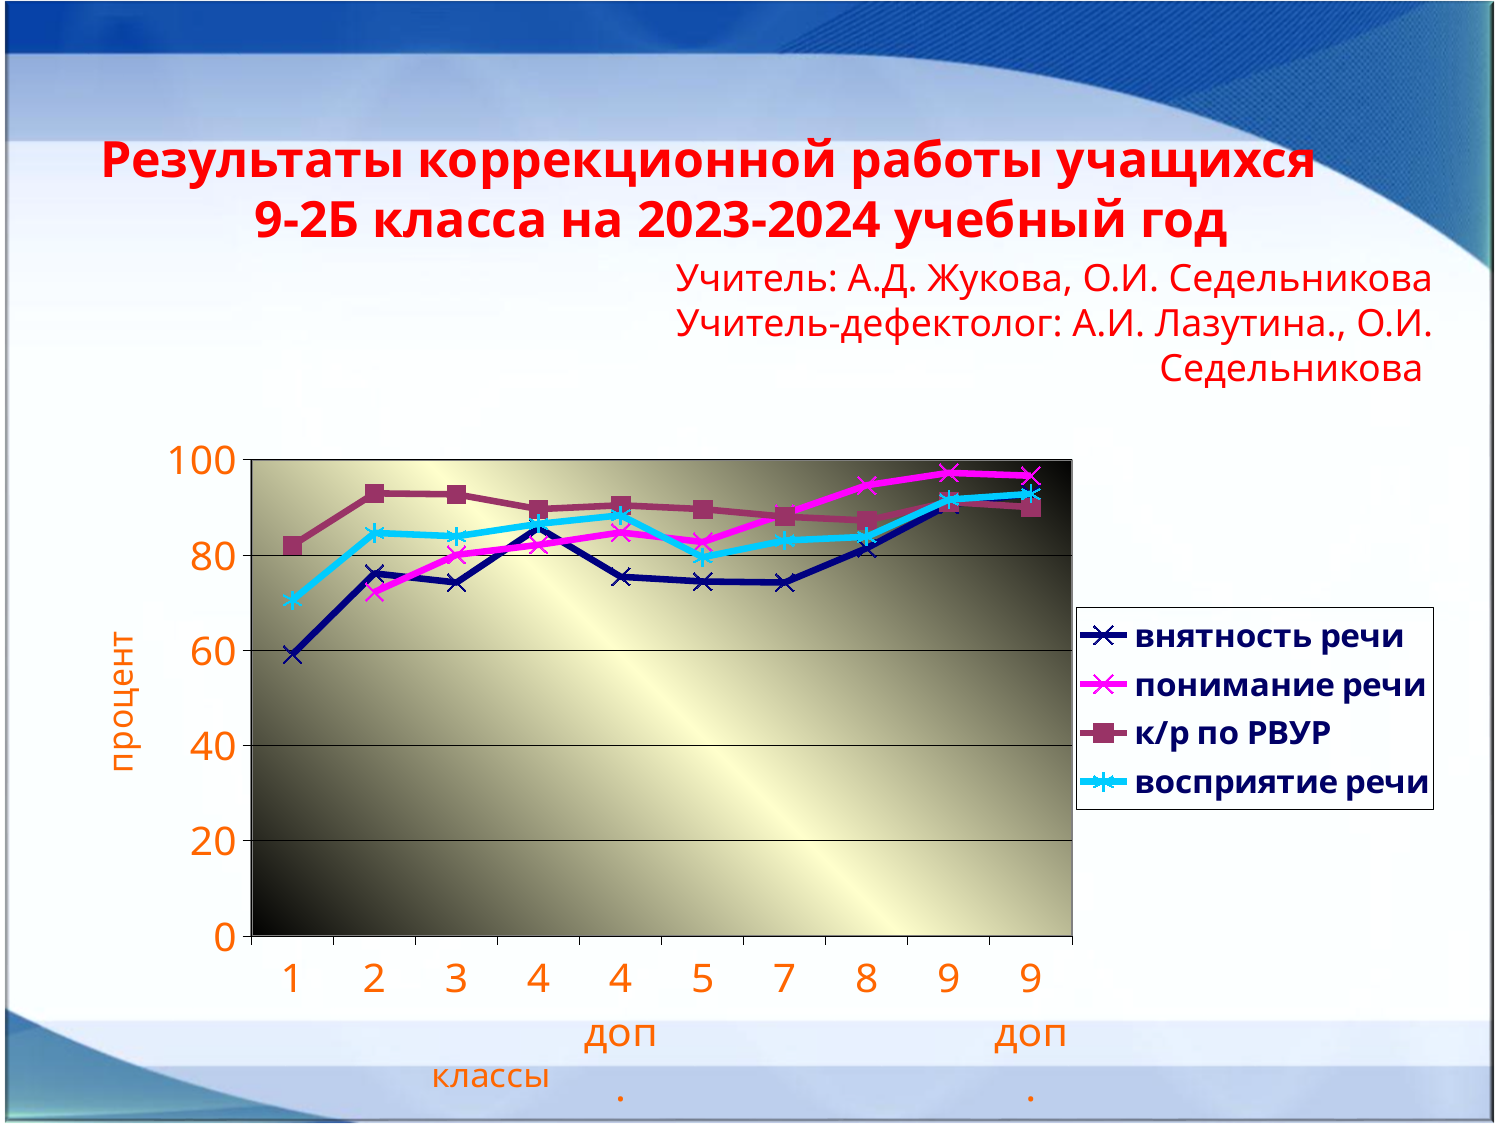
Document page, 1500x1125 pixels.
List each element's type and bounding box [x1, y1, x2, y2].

chart [66, 412, 1451, 1114]
picture [2, 0, 1498, 1125]
